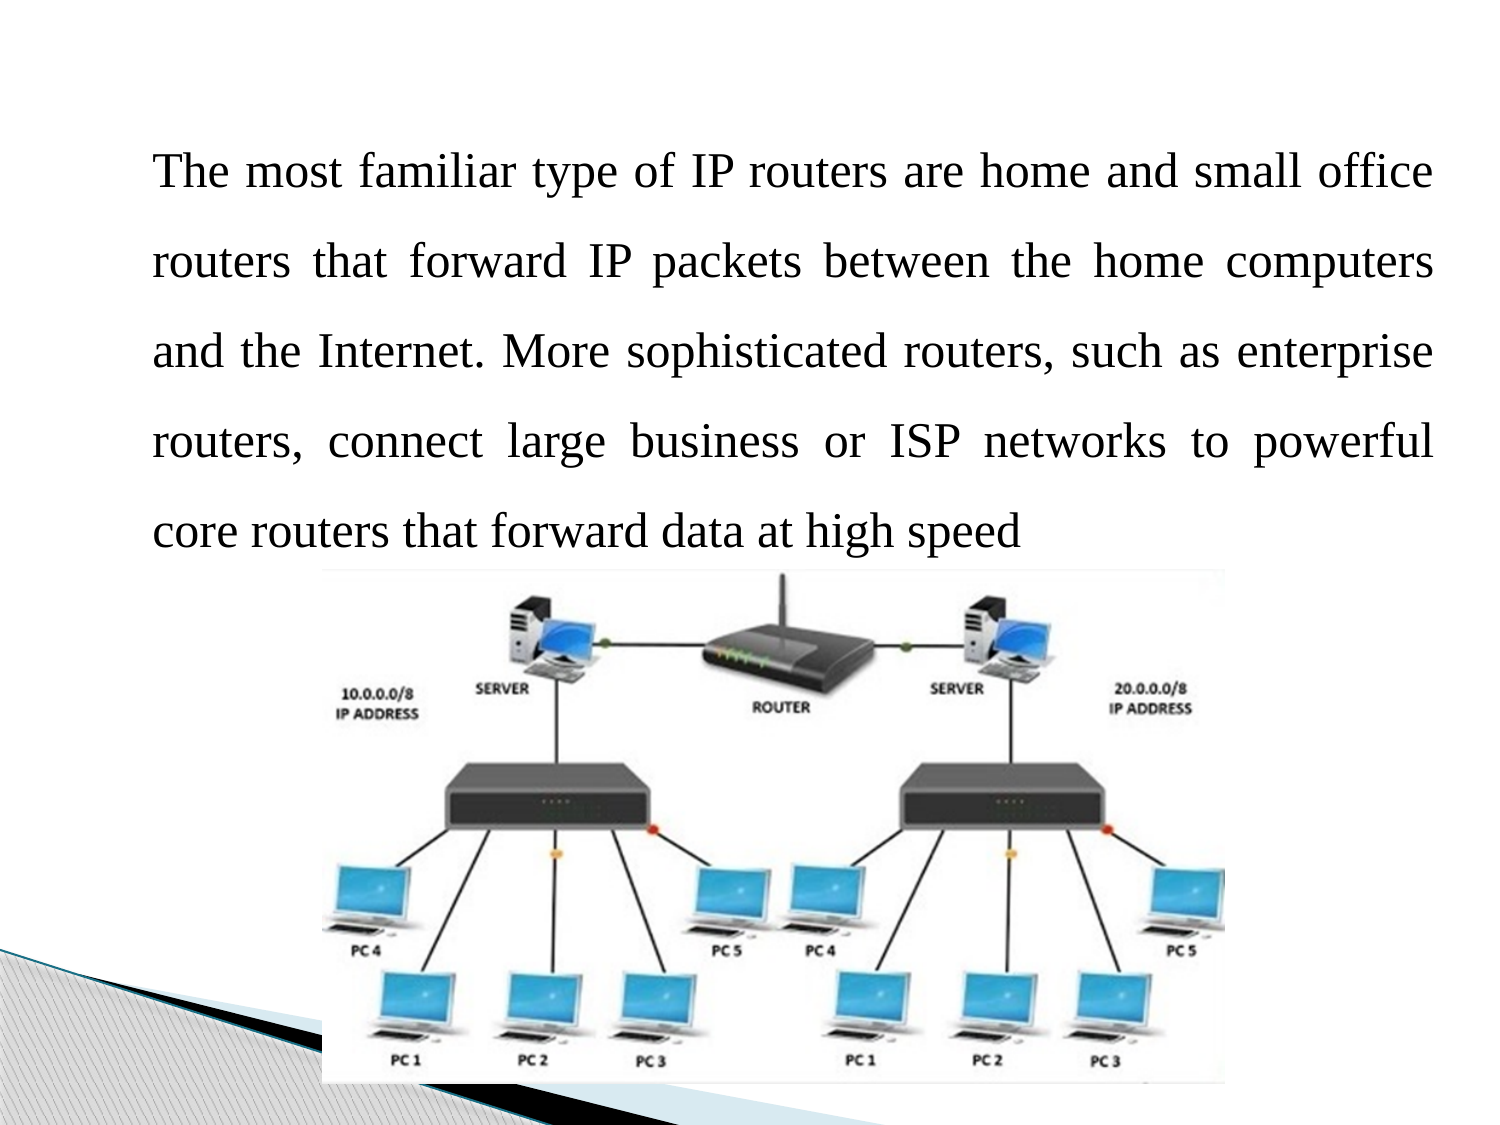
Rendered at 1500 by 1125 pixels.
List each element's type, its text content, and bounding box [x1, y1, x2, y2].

text_box The most familiar type of IP routers are home and small office routers that forward IP packets between the home computers and the Internet. More sophisticated routers, such as enterprise routers, connect large business or ISP networks to powerful core routers that forward data at high speed [137, 99, 1450, 565]
picture [321, 569, 1226, 1084]
